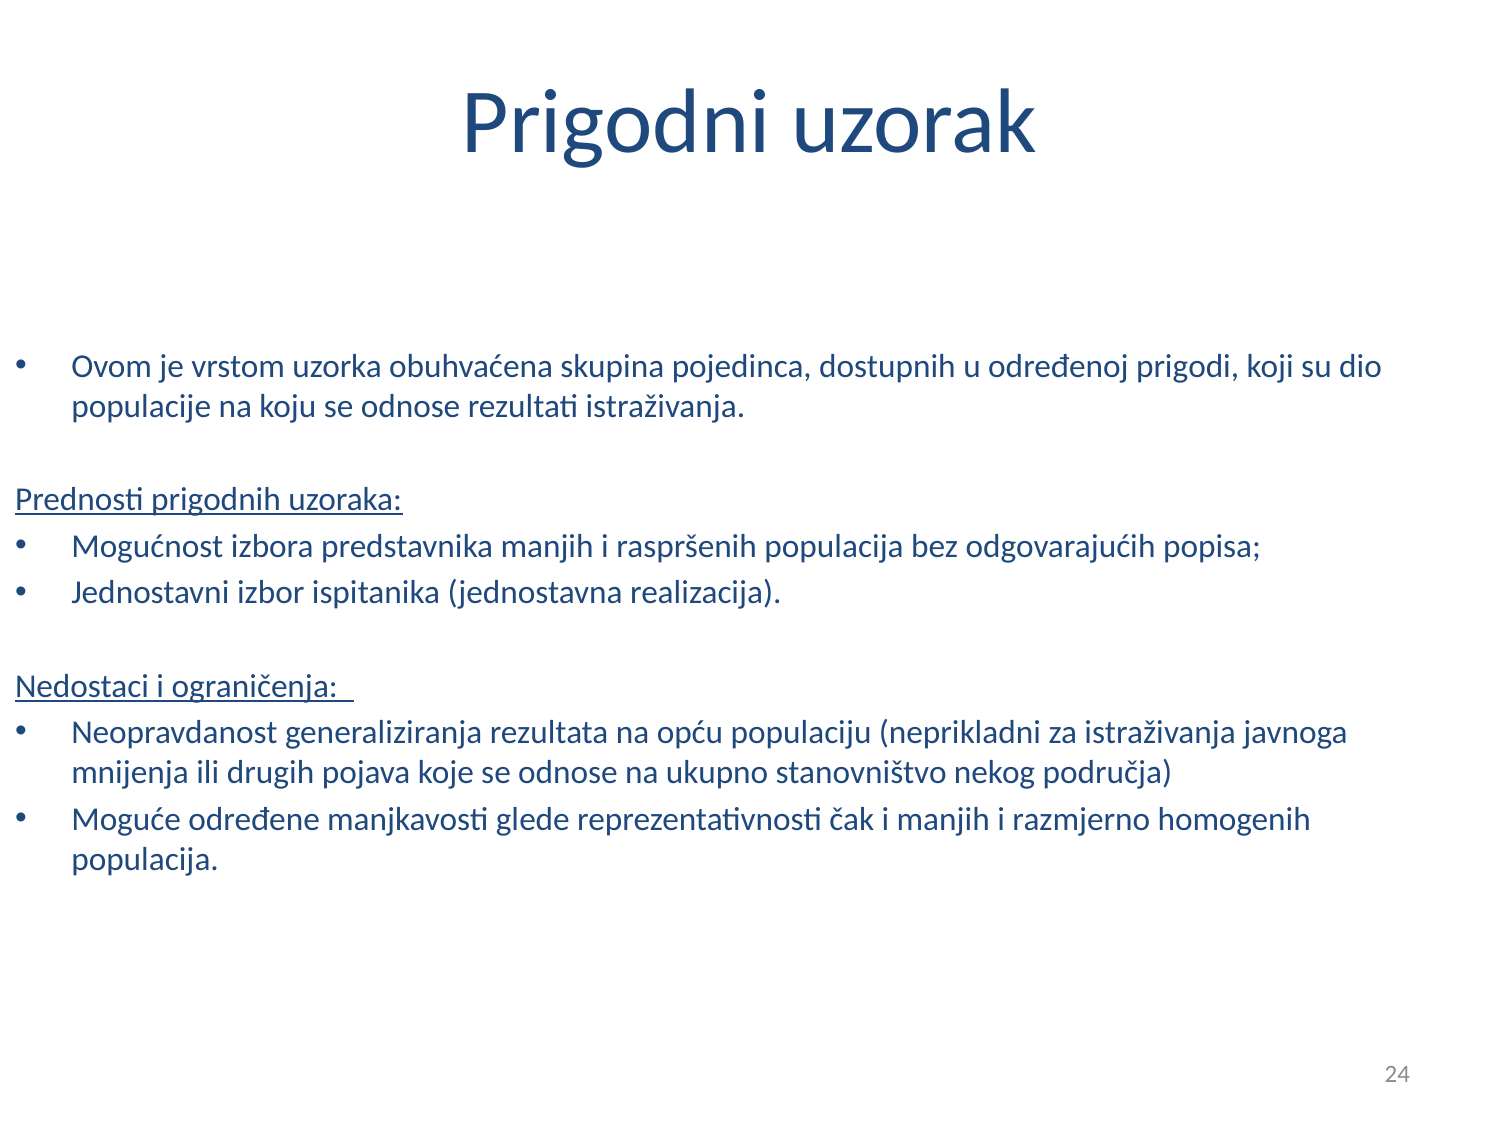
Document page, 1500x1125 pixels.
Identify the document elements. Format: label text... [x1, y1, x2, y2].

title Prigodni uzorak [75, 45, 1425, 188]
slide_number 24 [1074, 1042, 1425, 1103]
list Ovom je vrstom uzorka obuhvaćena skupina pojedinca, dostupnih u određenoj prigodi, koji su dio populacije na koju se odnose rezultati istraživanja. Prednosti prigodnih uzoraka: Mogućnost izbora predstavnika manjih i raspršenih populacija bez odgovarajućih popisa; Jednostavni izbor ispitanika (jednostavna realizacija). Nedostaci i ograničenja: Neopravdanost generaliziranja rezultata na opću populaciju (neprikladni za istraživanja javnoga mnijenja ili drugih pojava koje se odnose na ukupno stanovništvo nekog područja) Moguće određene manjkavosti glede reprezentativnosti čak i manjih i razmjerno homogenih populacija. [0, 243, 1400, 1027]
